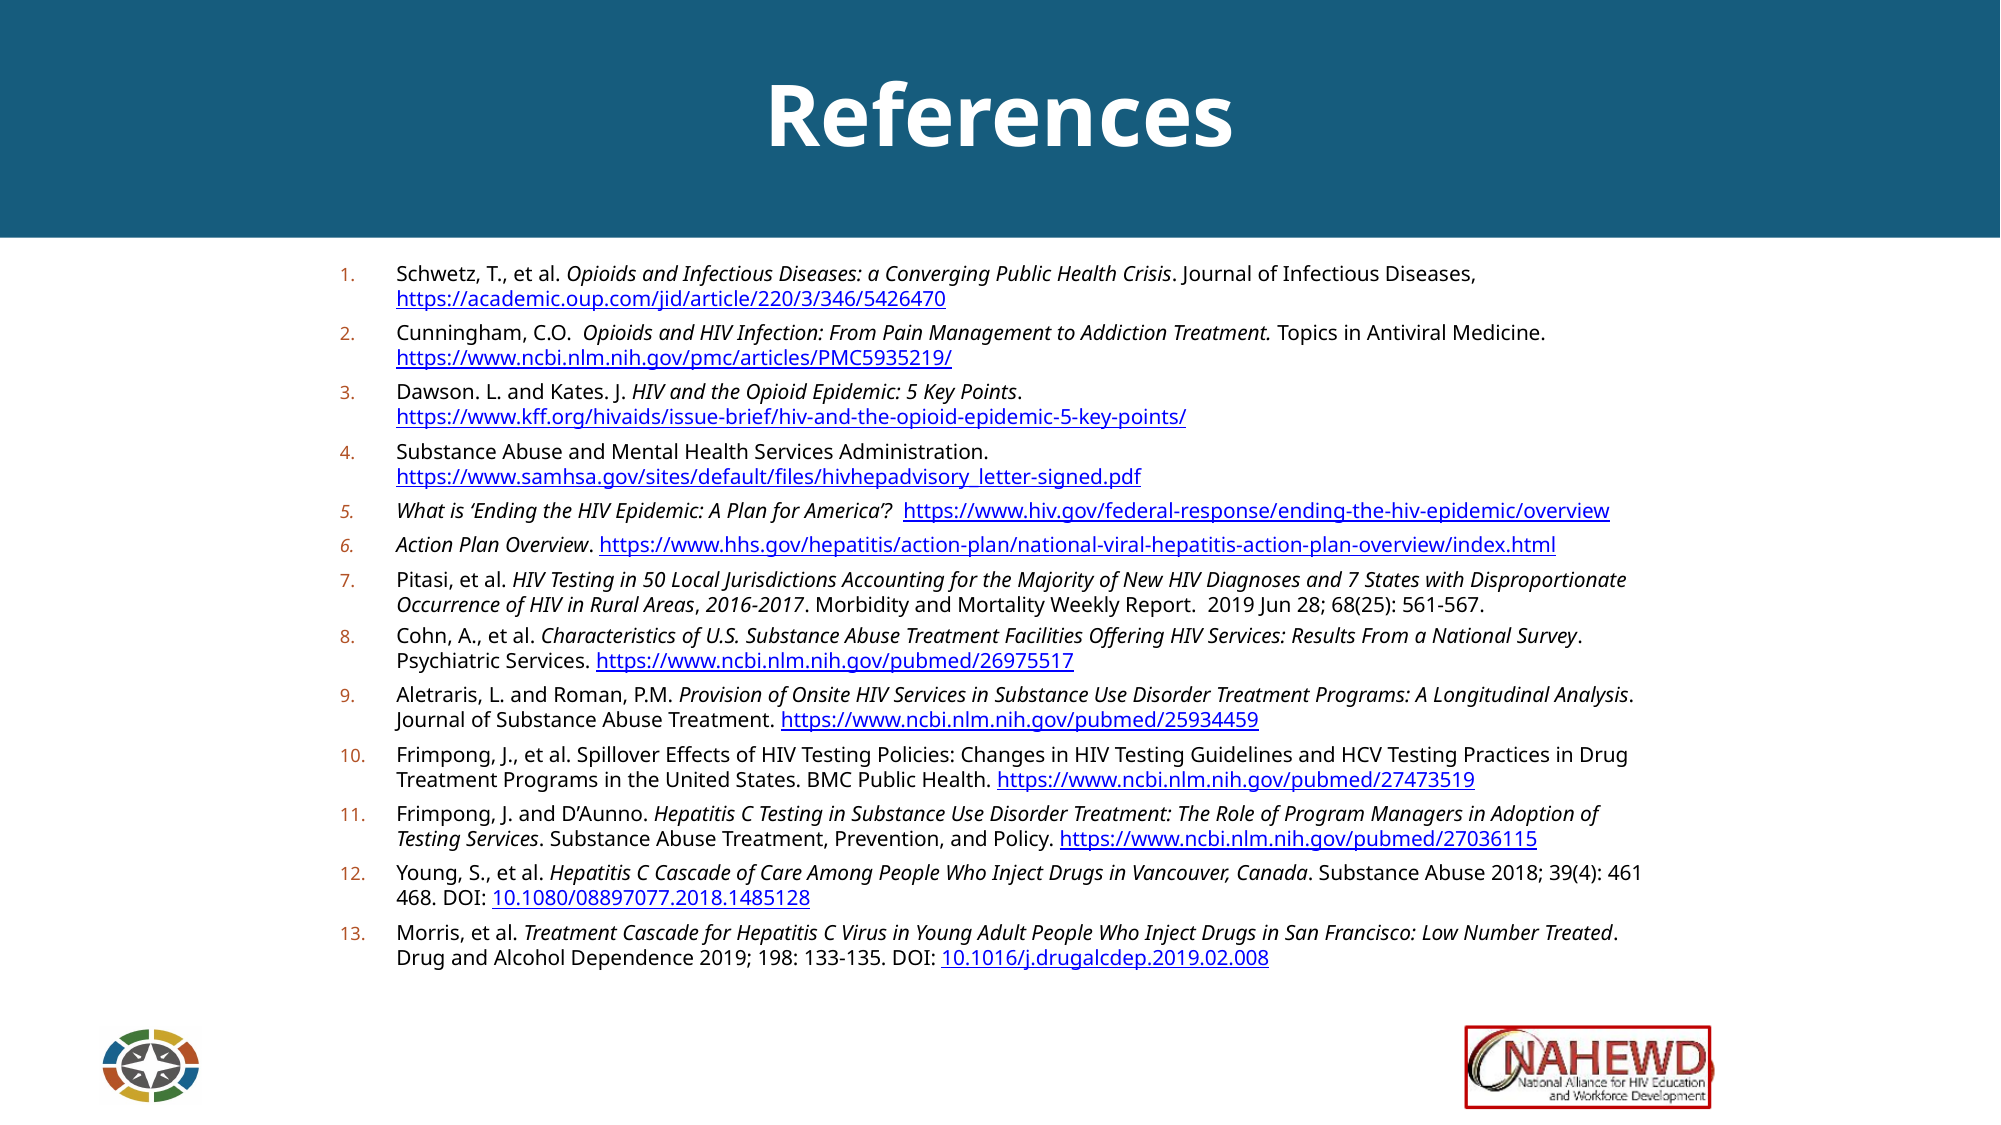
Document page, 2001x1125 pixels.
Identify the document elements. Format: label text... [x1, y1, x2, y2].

picture [1457, 1019, 1719, 1120]
title References [0, 0, 2000, 238]
picture [99, 1026, 202, 1105]
list Schwetz, T., et al. Opioids and Infectious Diseases: a Converging Public Health Crisis. Journal of Infectious Diseases, https://academic.oup.com/jid/article/220/3/346/5426470 Cunningham, C.O. Opioids and HIV Infection: From Pain Management to Addiction Treatment. Topics in Antiviral Medicine. https://www.ncbi.nlm.nih.gov/pmc/articles/PMC5935219/ Dawson. L. and Kates. J. HIV and the Opioid Epidemic: 5 Key Points. https://www.kff.org/hivaids/issue-brief/hiv-and-the-opioid-epidemic-5-key-points/ Substance Abuse and Mental Health Services Administration. https://www.samhsa.gov/sites/default/files/hivhepadvisory_letter-signed.pdf What is ‘Ending the HIV Epidemic: A Plan for America’? https://www.hiv.gov/federal-response/ending-the-hiv-epidemic/overview Action Plan Overview. https://www.hhs.gov/hepatitis/action-plan/national-viral-hepatitis-action-plan-overview/index.html Pitasi, et al. HIV Testing in 50 Local Jurisdictions Accounting for the Majority of New HIV Diagnoses and 7 States with Disproportionate Occurrence of HIV in Rural Areas, 2016-2017. Morbidity and Mortality Weekly Report. 2019 Jun 28; 68(25): 561-567. Cohn, A., et al. Characteristics of U.S. Substance Abuse Treatment Facilities Offering HIV Services: Results From a National Survey. Psychiatric Services. https://www.ncbi.nlm.nih.gov/pubmed/26975517 Aletraris, L. and Roman, P.M. Provision of Onsite HIV Services in Substance Use Disorder Treatment Programs: A Longitudinal Analysis. Journal of Substance Abuse Treatment. https://www.ncbi.nlm.nih.gov/pubmed/25934459 Frimpong, J., et al. Spillover Effects of HIV Testing Policies: Changes in HIV Testing Guidelines and HCV Testing Practices in Drug Treatment Programs in the United States. BMC Public Health. https://www.ncbi.nlm.nih.gov/pubmed/27473519 Frimpong, J. and D’Aunno. Hepatitis C Testing in Substance Use Disorder Treatment: The Role of Program Managers in Adoption of Testing Services. Substance Abuse Treatment, Prevention, and Policy. https://www.ncbi.nlm.nih.gov/pubmed/27036115 Young, S., et al. Hepatitis C Cascade of Care Among People Who Inject Drugs in Vancouver, Canada. Substance Abuse 2018; 39(4): 461 468. DOI: 10.1080/08897077.2018.1485128 Morris, et al. Treatment Cascade for Hepatitis C Virus in Young Adult People Who Inject Drugs in San Francisco: Low Number Treated. Drug and Alcohol Dependence 2019; 198: 133-135. DOI: 10.1016/j.drugalcdep.2019.02.008 [324, 252, 1675, 1029]
